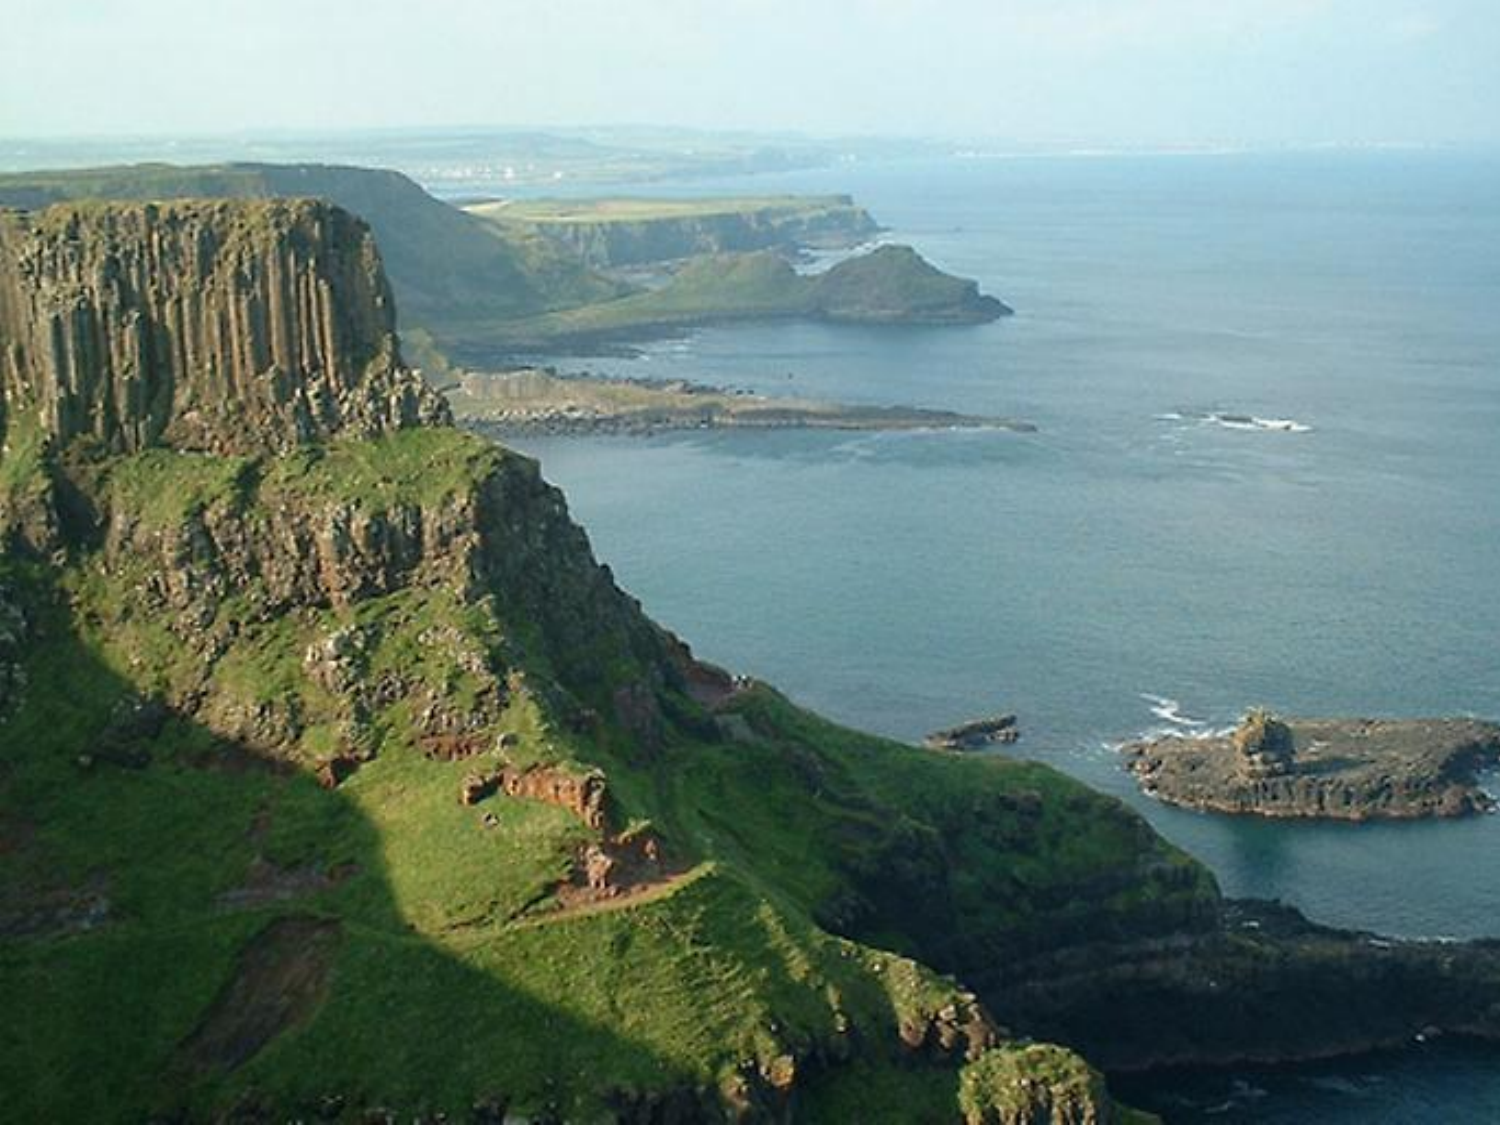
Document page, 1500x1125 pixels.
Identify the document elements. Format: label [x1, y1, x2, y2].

list [0, 0, 1500, 1125]
